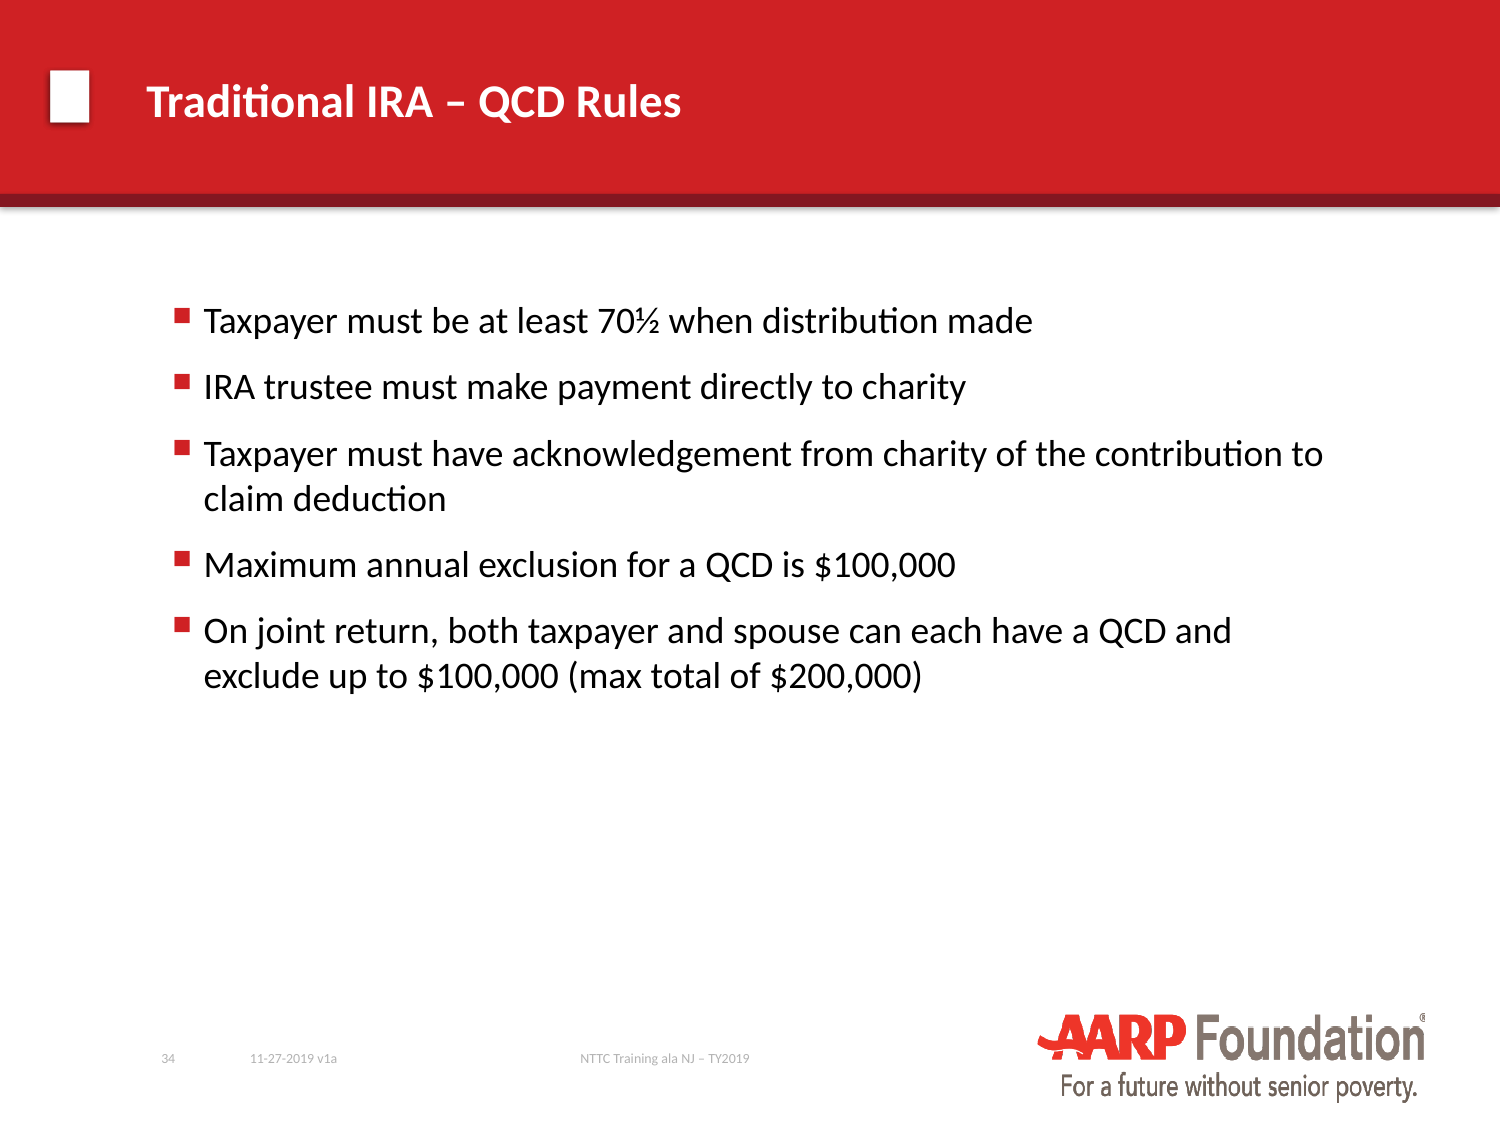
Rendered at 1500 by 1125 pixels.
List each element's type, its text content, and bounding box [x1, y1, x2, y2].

title Traditional IRA – QCD Rules [131, 4, 1331, 193]
slide_number 34 [75, 1027, 191, 1088]
footer NTTC Training ala NJ – TY2019 [427, 1027, 903, 1088]
list Taxpayer must be at least 70½ when distribution made IRA trustee must make payment directly to charity Taxpayer must have acknowledgement from charity of the contribution to claim deduction Maximum annual exclusion for a QCD is $100,000 On joint return, both taxpayer and spouse can each have a QCD and exclude up to $100,000 (max total of $200,000) [157, 288, 1358, 949]
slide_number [234, 1027, 399, 1088]
